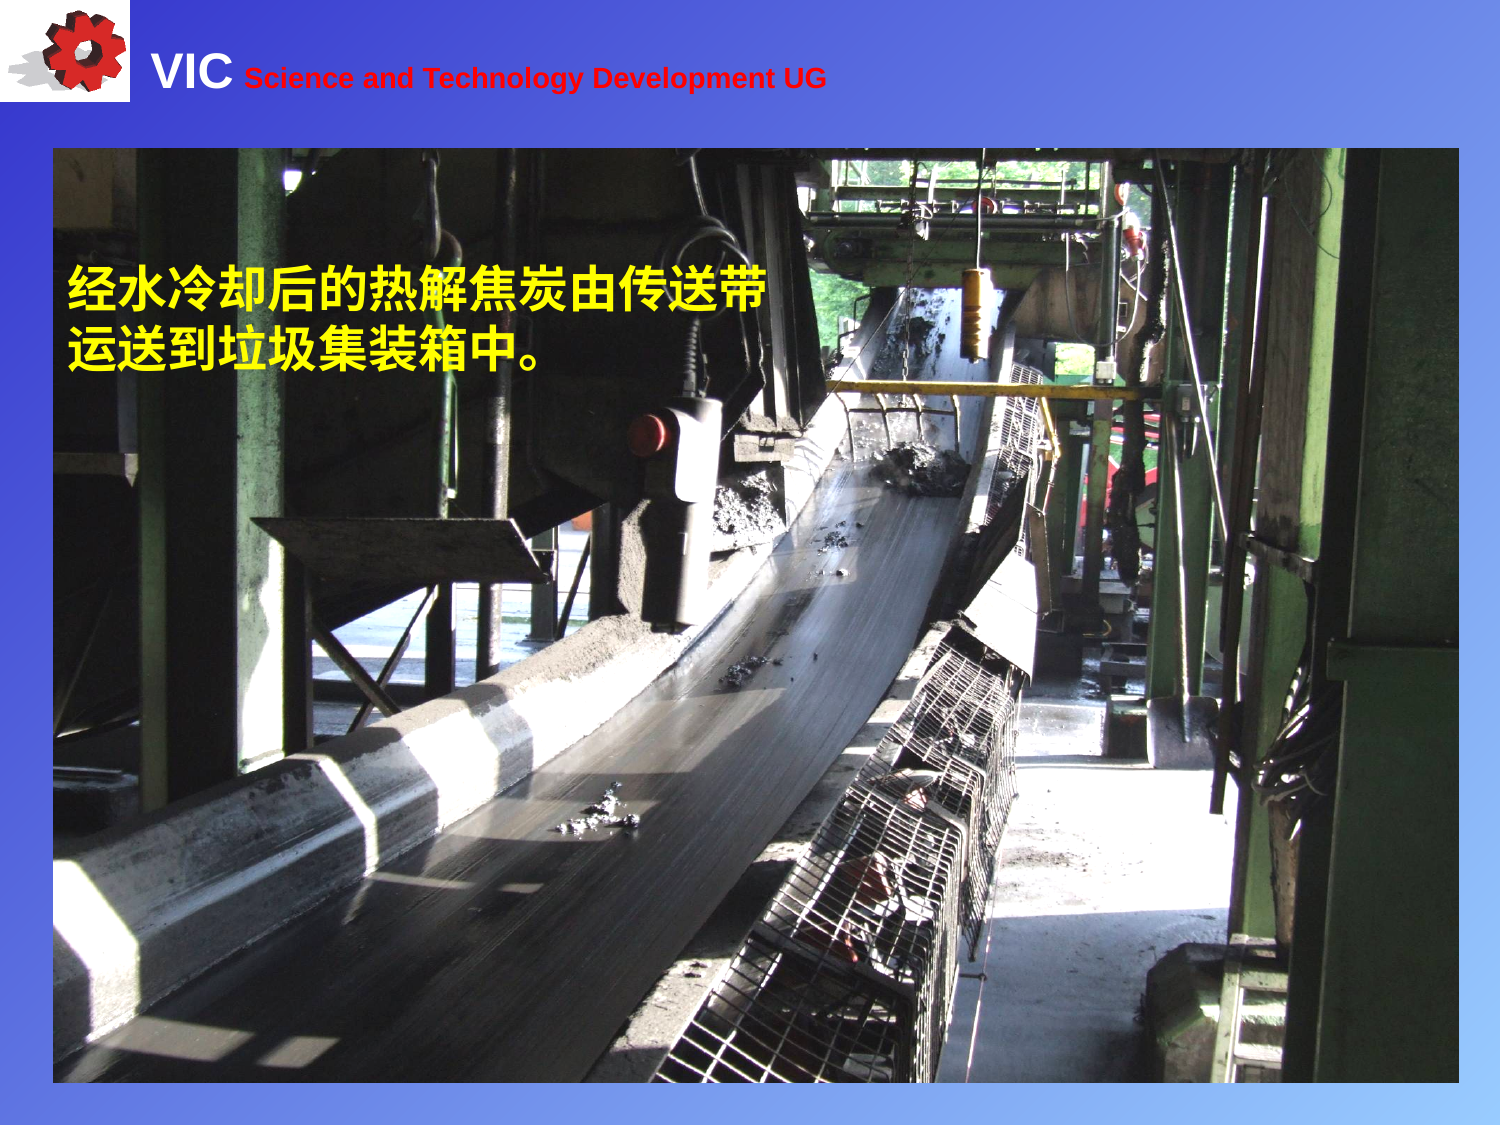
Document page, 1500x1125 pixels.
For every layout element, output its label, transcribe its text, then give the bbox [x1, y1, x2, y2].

text_box VIC Science and Technology Development UG [135, 30, 1178, 106]
picture [52, 148, 1460, 1083]
picture [0, 0, 130, 102]
